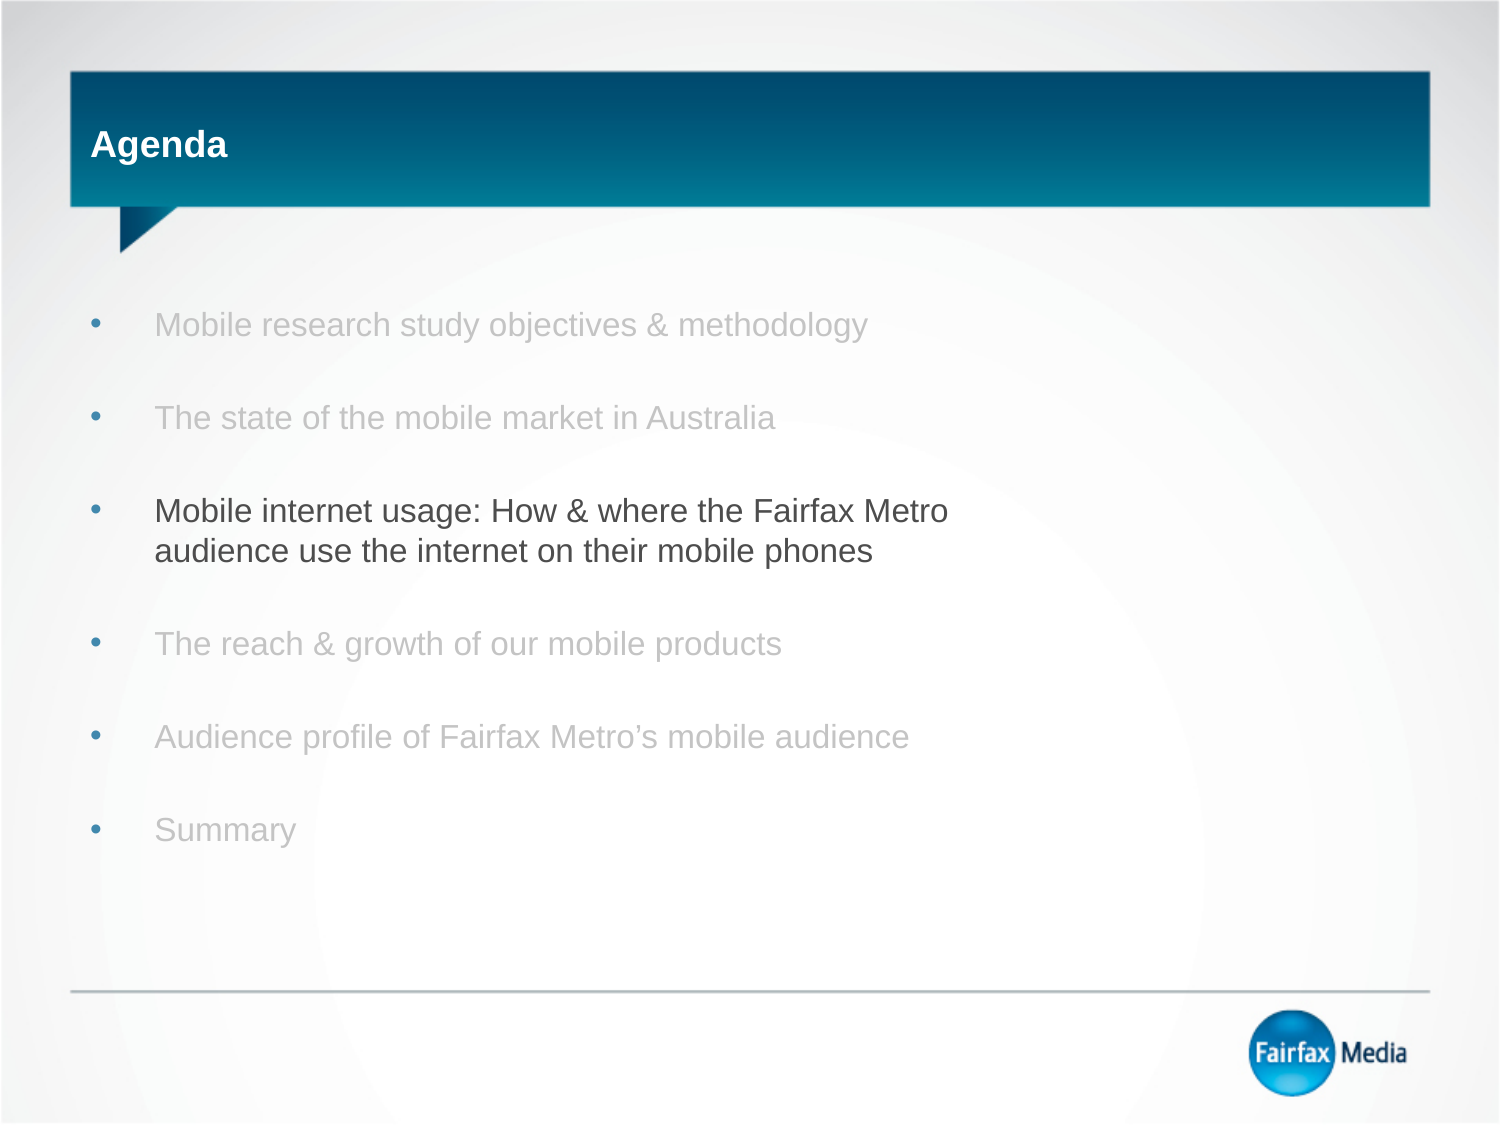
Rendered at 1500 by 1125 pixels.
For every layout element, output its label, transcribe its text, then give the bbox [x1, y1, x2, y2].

picture [0, 0, 1500, 1125]
title Agenda [75, 75, 1425, 205]
list Mobile research study objectives & methodology The state of the mobile market in Australia Mobile internet usage: How & where the Fairfax Metro audience use the internet on their mobile phones The reach & growth of our mobile products Audience profile of Fairfax Metro’s mobile audience Summary [75, 295, 1425, 963]
